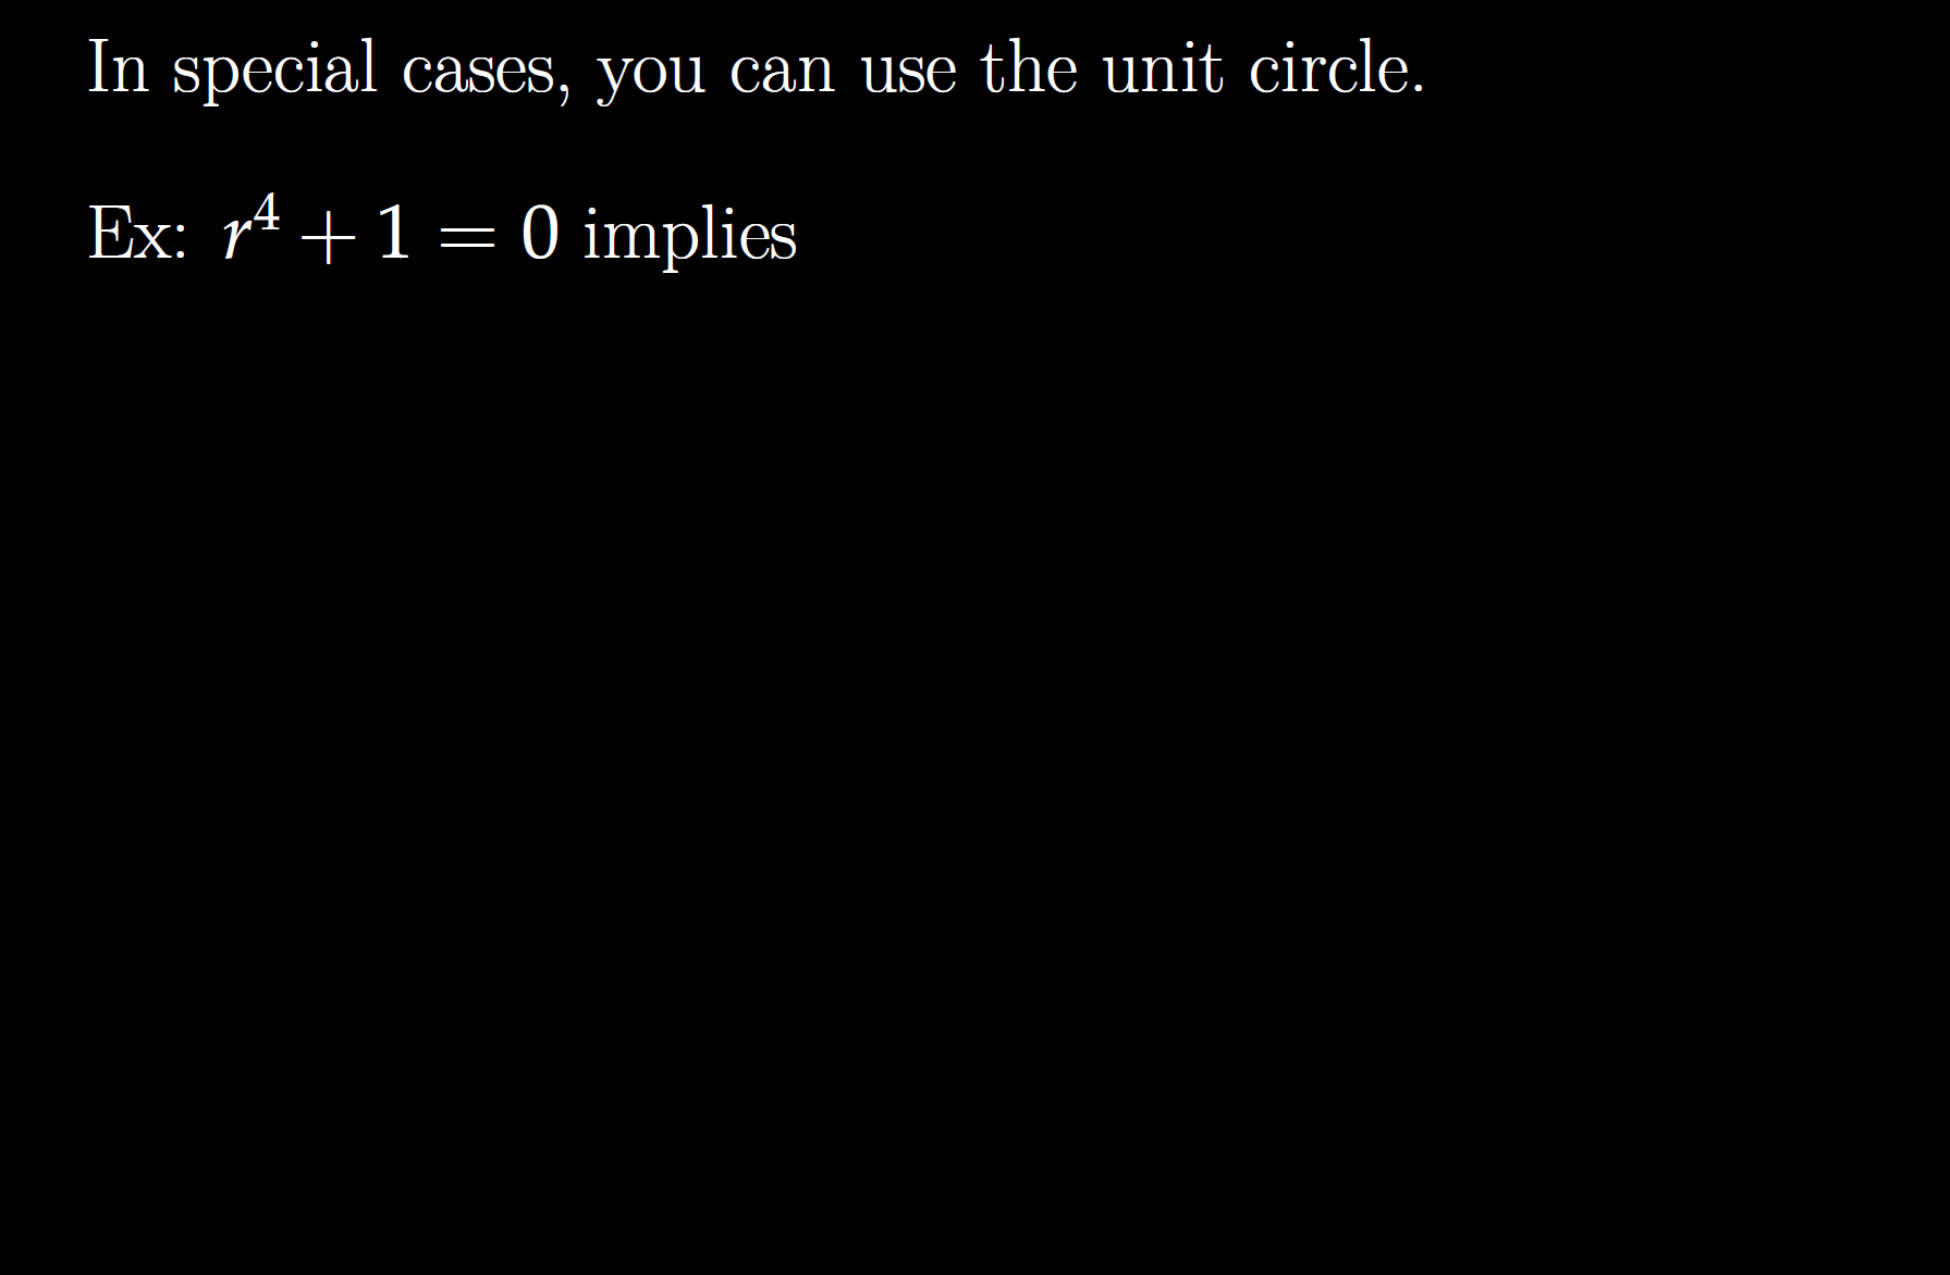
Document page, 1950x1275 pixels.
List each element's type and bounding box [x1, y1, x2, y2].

picture [20, 2, 1950, 307]
